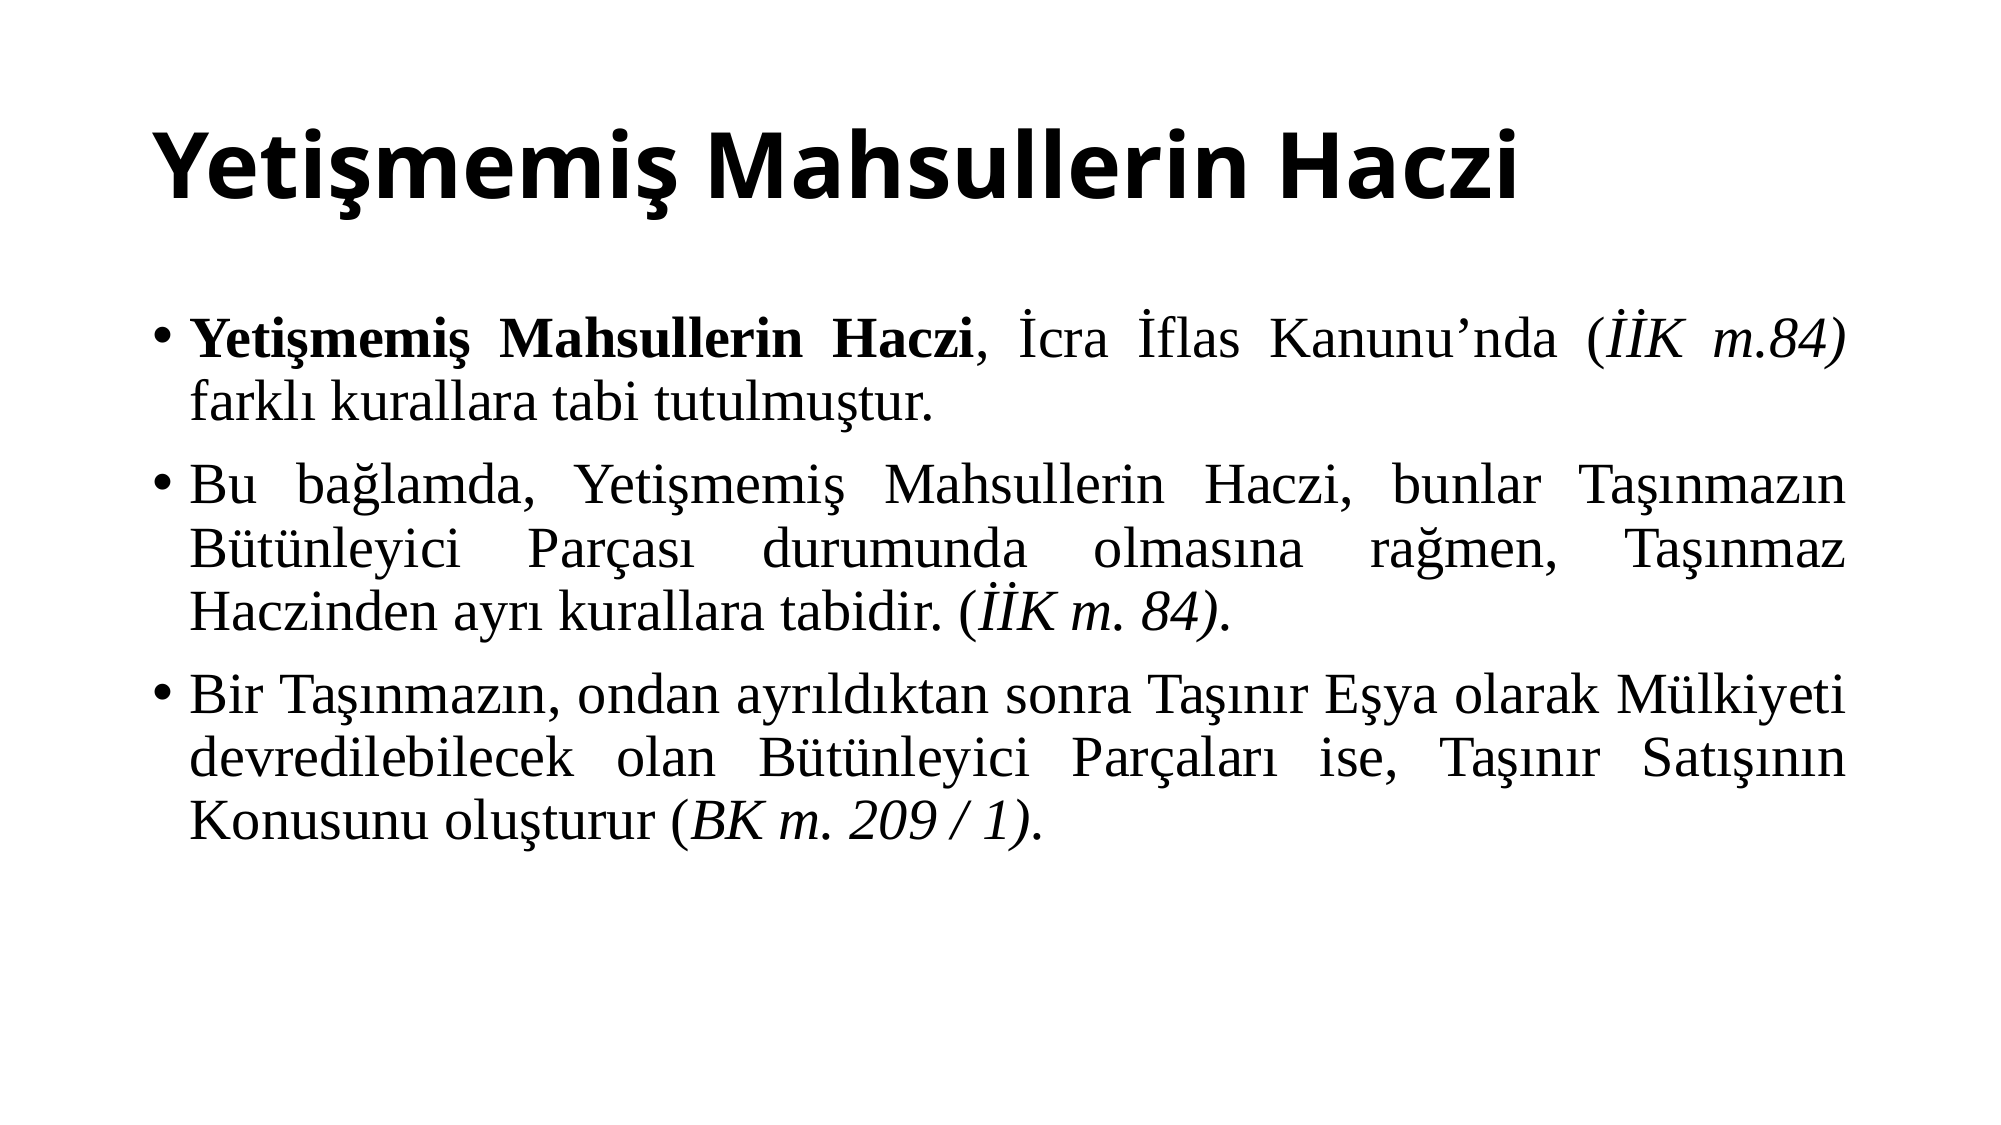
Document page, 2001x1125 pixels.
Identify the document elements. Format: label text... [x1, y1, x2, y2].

title Yetişmemiş Mahsullerin Haczi [137, 59, 1863, 278]
list Yetişmemiş Mahsullerin Haczi, İcra İflas Kanunu’nda (İİK m.84) farklı kurallara tabi tutulmuştur. Bu bağlamda, Yetişmemiş Mahsullerin Haczi, bunlar Taşınmazın Bütünleyici Parçası durumunda olmasına rağmen, Taşınmaz Haczinden ayrı kurallara tabidir. (İİK m. 84). Bir Taşınmazın, ondan ayrıldıktan sonra Taşınır Eşya olarak Mülkiyeti devredilebilecek olan Bütünleyici Parçaları ise, Taşınır Satışının Konusunu oluşturur (BK m. 209 / 1). [137, 299, 1863, 1014]
